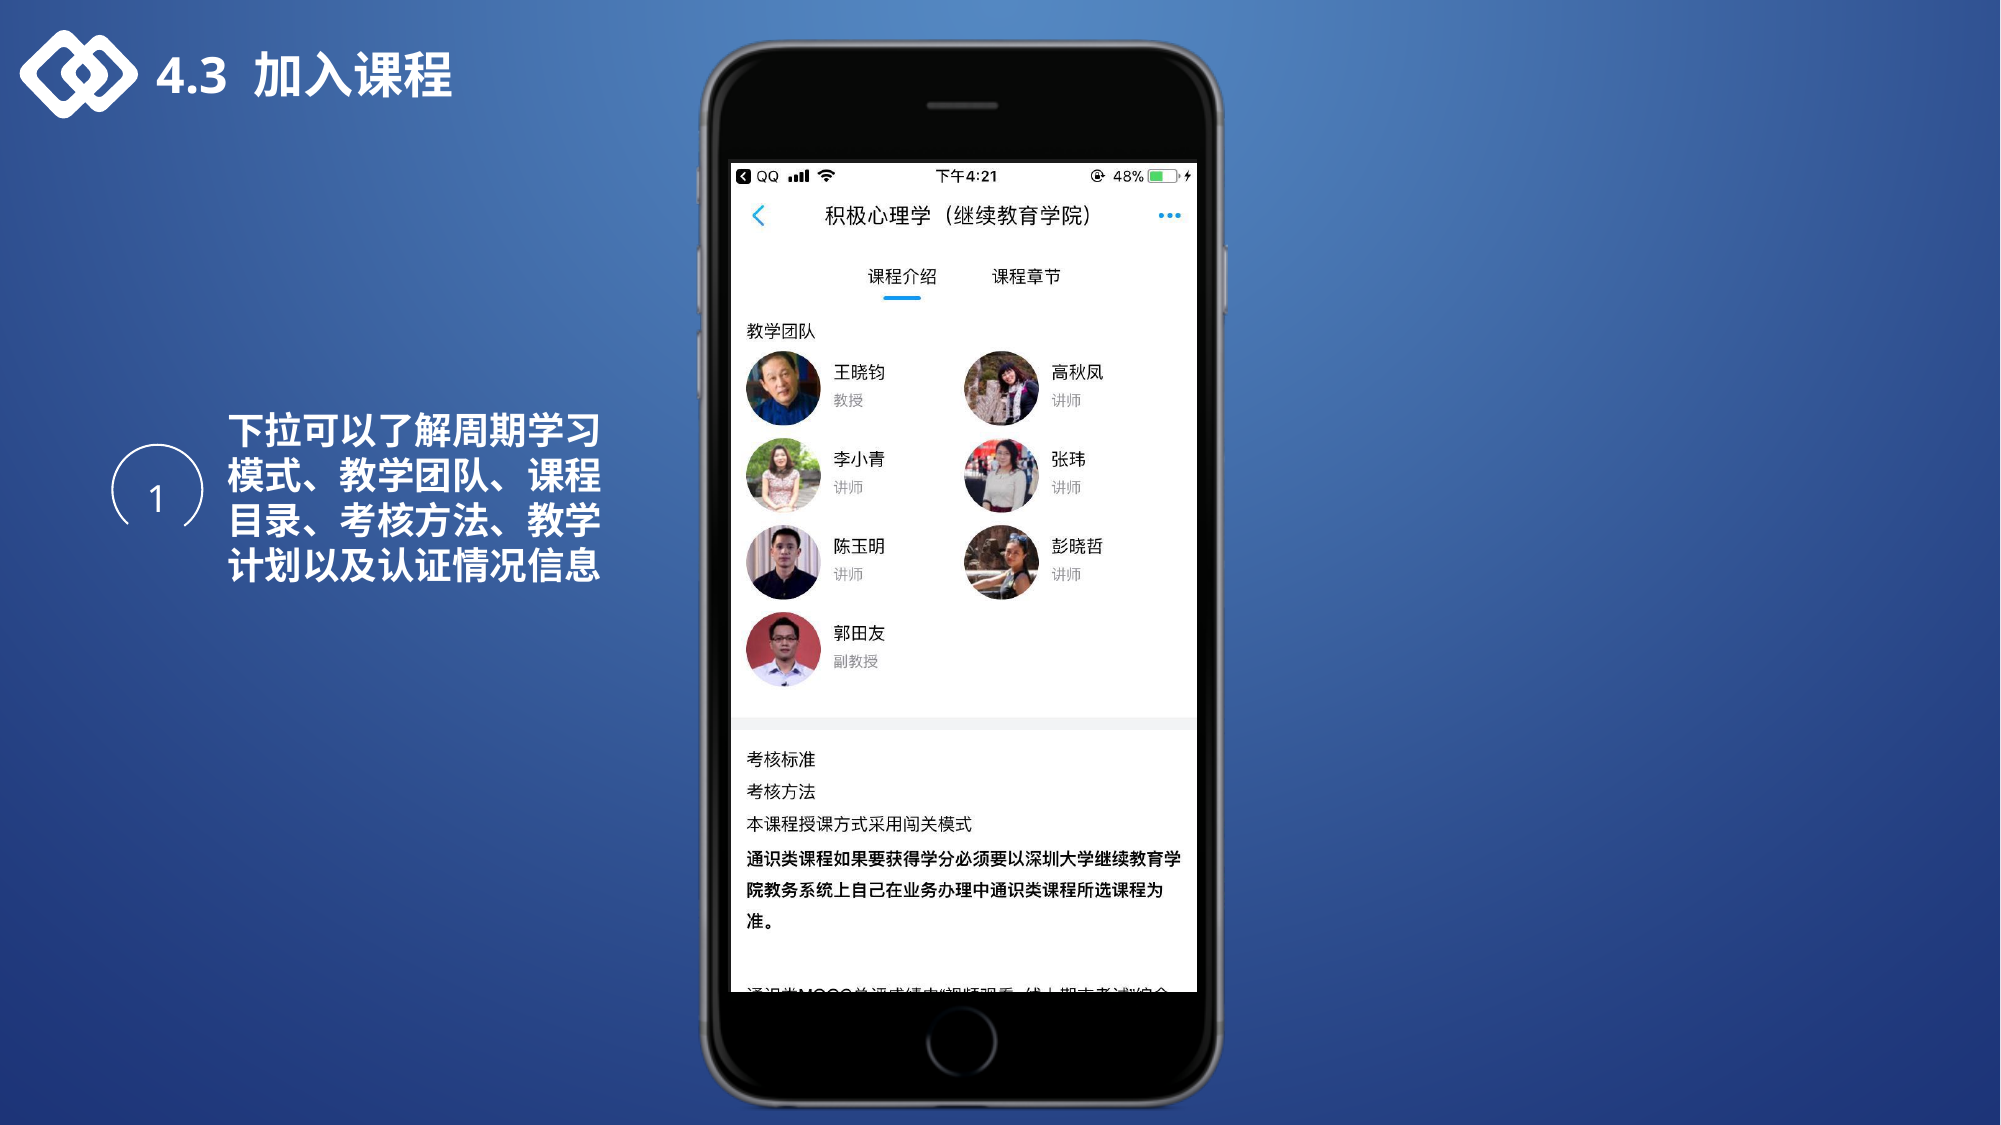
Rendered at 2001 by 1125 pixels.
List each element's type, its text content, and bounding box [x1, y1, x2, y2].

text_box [29, 39, 130, 110]
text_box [111, 443, 204, 536]
text_box 下拉可以了解周期学习模式、教学团队、课程目录、考核方法、教学计划以及认证情况信息 [212, 400, 650, 595]
picture [0, 0, 2001, 1125]
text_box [696, 39, 1228, 1111]
text_box 4.3 加入课程 [142, 35, 520, 111]
